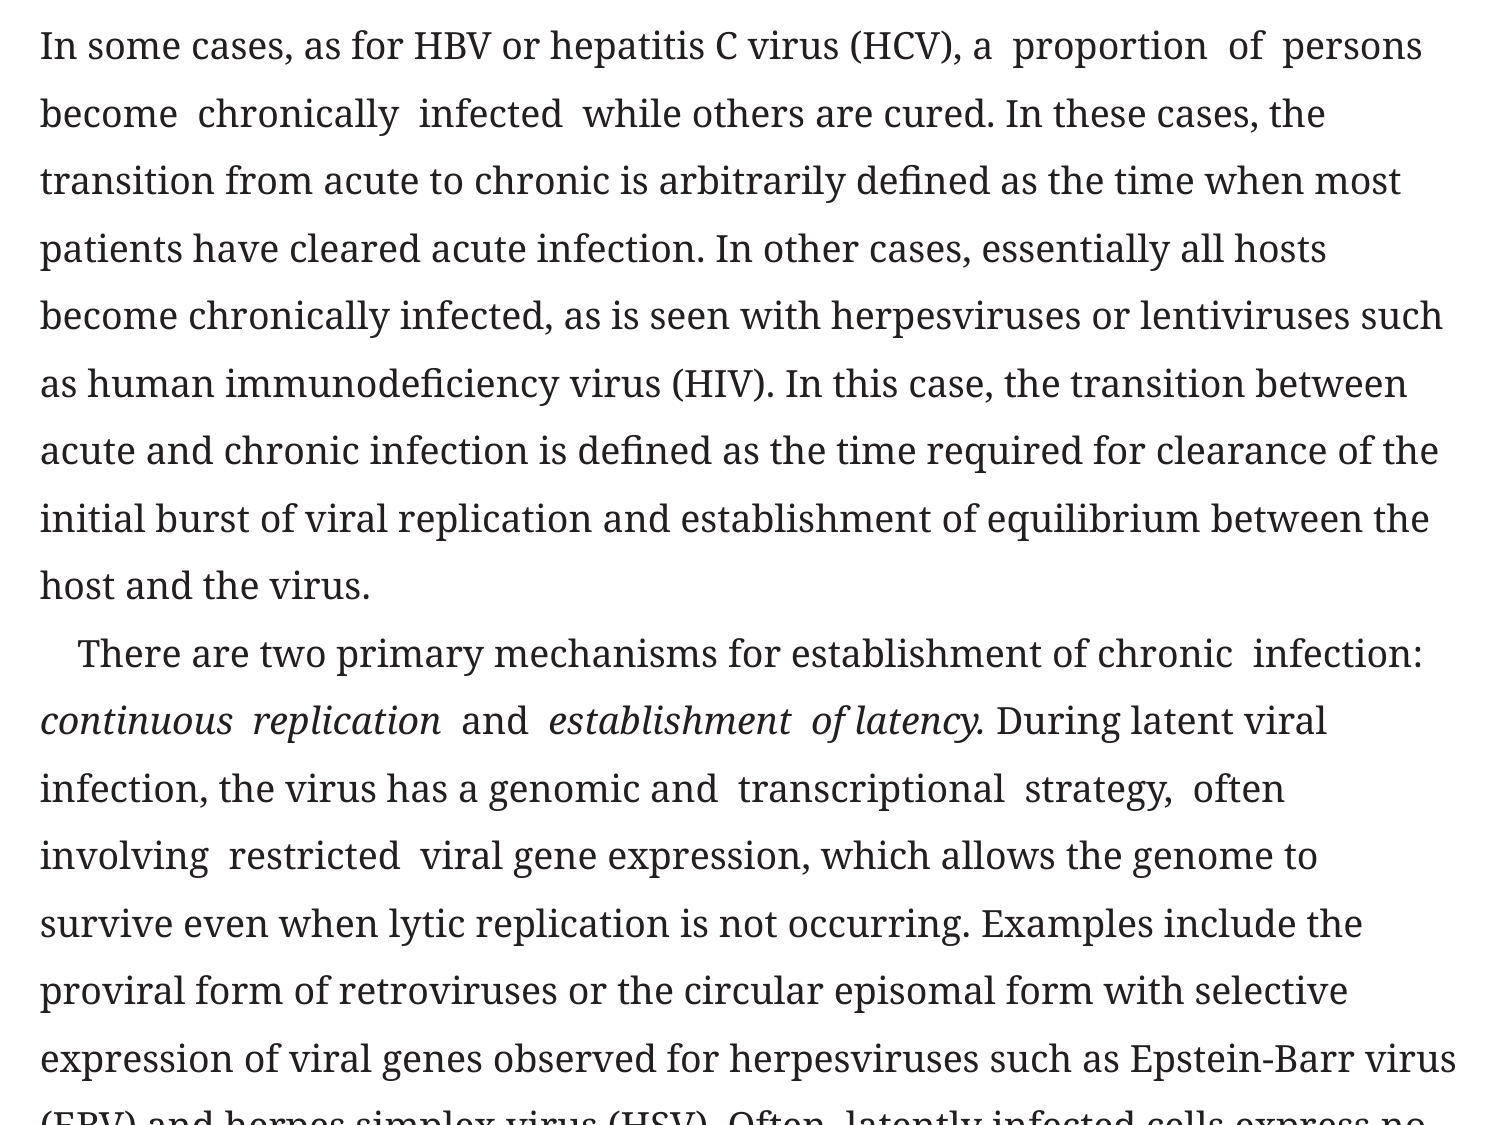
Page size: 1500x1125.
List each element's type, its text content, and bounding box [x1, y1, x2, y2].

text_box In some cases, as for HBV or hepatitis C virus (HCV), a proportion of persons become chronically infected while others are cured. In these cases, the transition from acute to chronic is arbitrarily defined as the time when most patients have cleared acute infection. In other cases, essentially all hosts become chronically infected, as is seen with herpesviruses or lentiviruses such as human immunodeficiency virus (HIV). In this case, the transition between acute and chronic infection is defined as the time required for clearance of the initial burst of viral replication and establishment of equilibrium between the host and the virus. There are two primary mechanisms for establishment of chronic infection: continuous replication and establishment of latency. During latent viral infection, the virus has a genomic and transcriptional strategy, often involving restricted viral gene expression, which allows the genome to survive even when lytic replication is not occurring. Examples include the proviral form of retroviruses or the circular episomal form with selective expression of viral genes observed for herpesviruses such as Epstein-Barr virus (EBV) and herpes simplex virus (HSV). Often, latently infected cells express no viral proteins, making latency immunologically silent. This is the ultimate form of immune evasion, as the host has no known mechanisms for sensing the presence of the virus. [24, 0, 1475, 1125]
